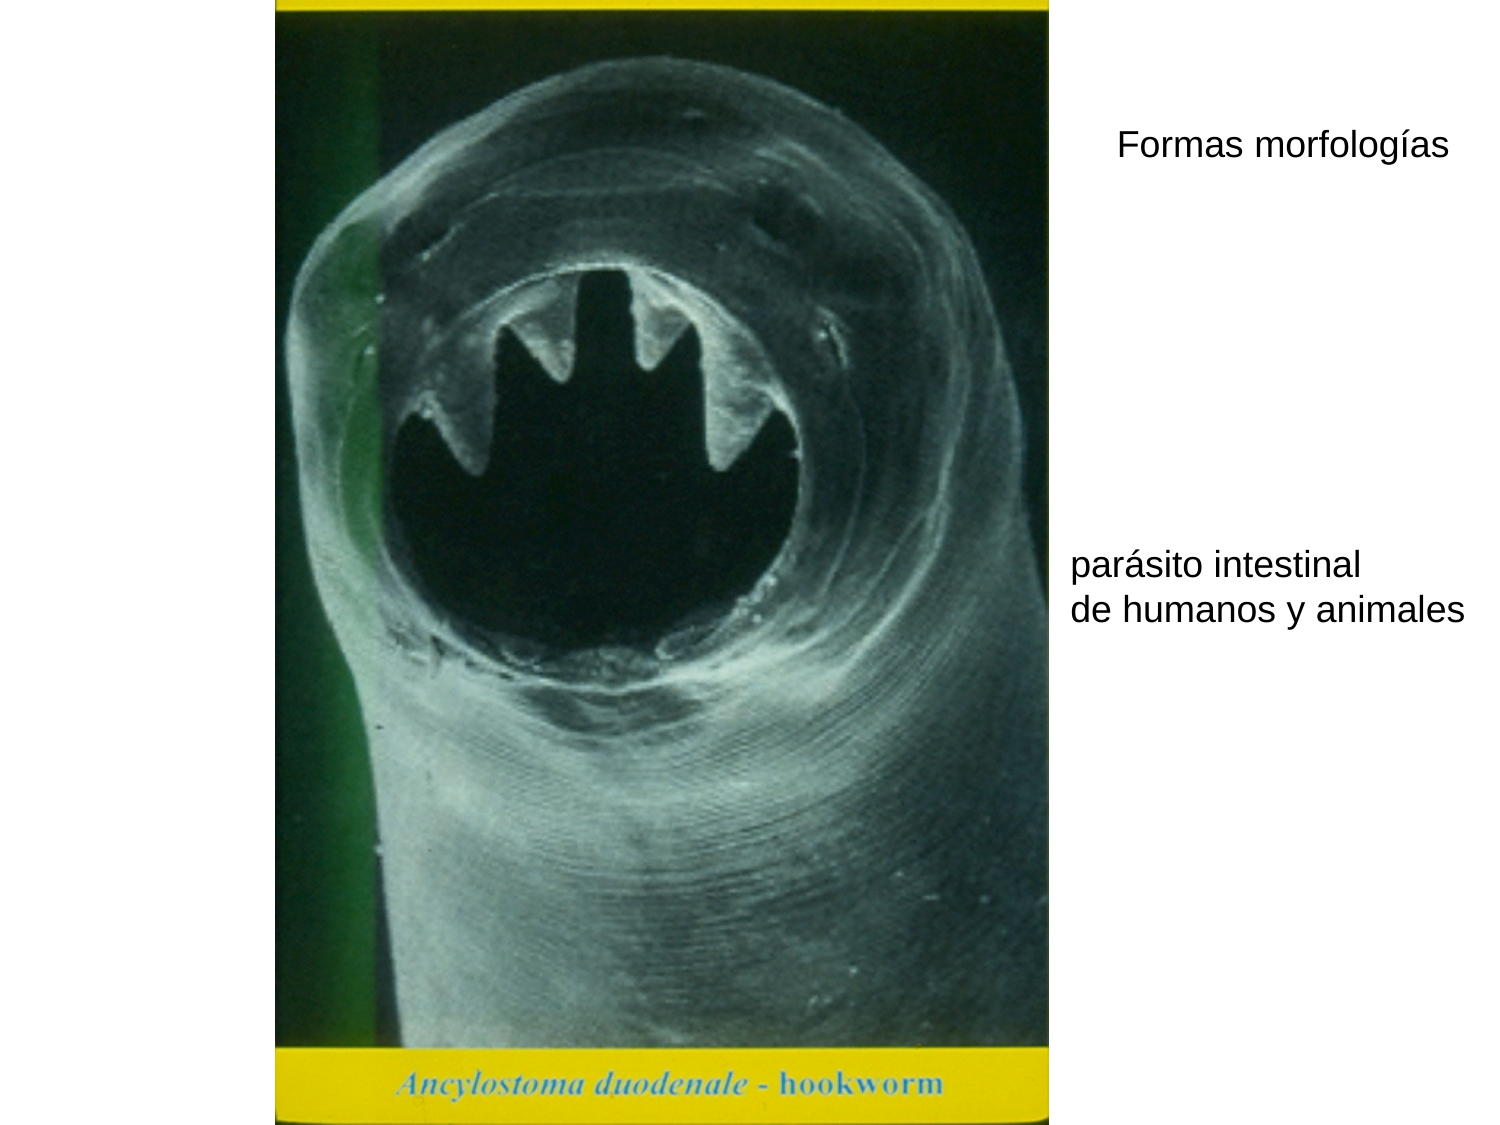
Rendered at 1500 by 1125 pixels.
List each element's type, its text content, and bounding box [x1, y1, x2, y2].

picture [274, 0, 1049, 1125]
text_box parásito intestinal de humanos y animales [1055, 532, 1481, 637]
text_box Formas morfologías [1102, 112, 1465, 173]
